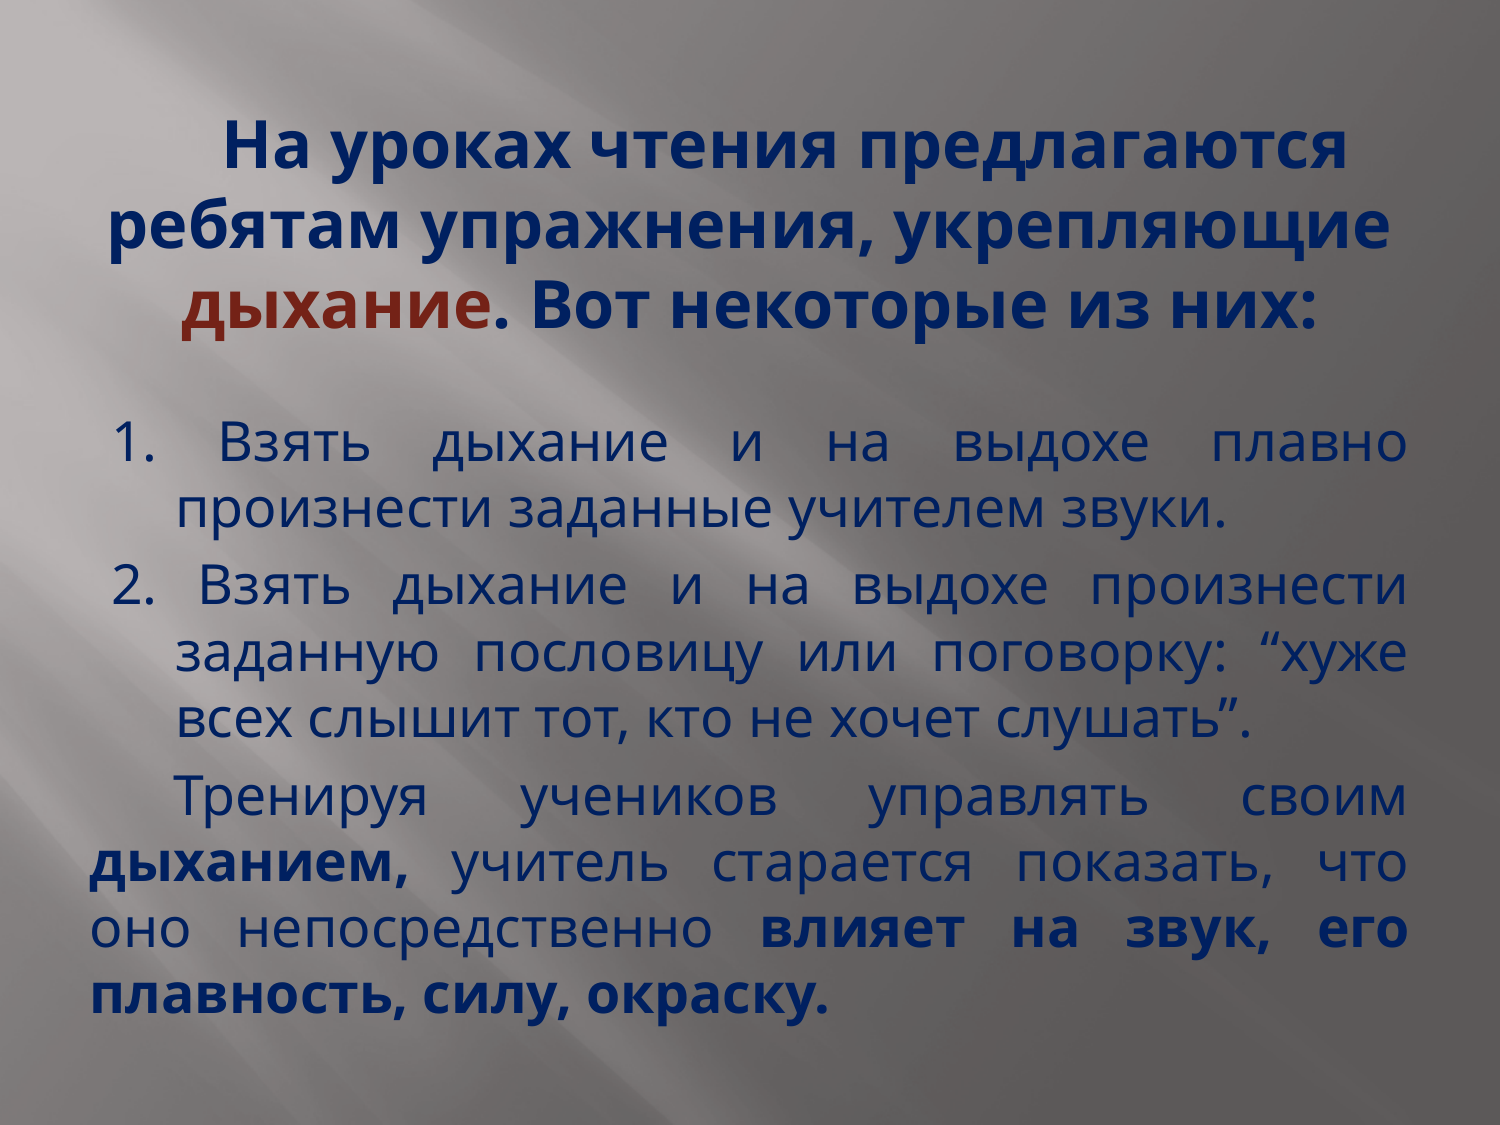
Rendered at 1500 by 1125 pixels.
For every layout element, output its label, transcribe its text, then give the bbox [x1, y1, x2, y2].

list 1. Взять дыхание и на выдохе плавно произнести заданные учителем звуки. 2. Взять дыхание и на выдохе произнести заданную пословицу или поговорку: “хуже всех слышит тот, кто не хочет слушать”. Тренируя учеников управлять своим дыханием, учитель старается показать, что оно непосредственно влияет на звук, его плавность, силу, окраску. [75, 398, 1425, 1035]
title На уроках чтения предлагаются ребятам упражнения, укрепляющие дыхание. Вот некоторые из них: [75, 45, 1425, 398]
